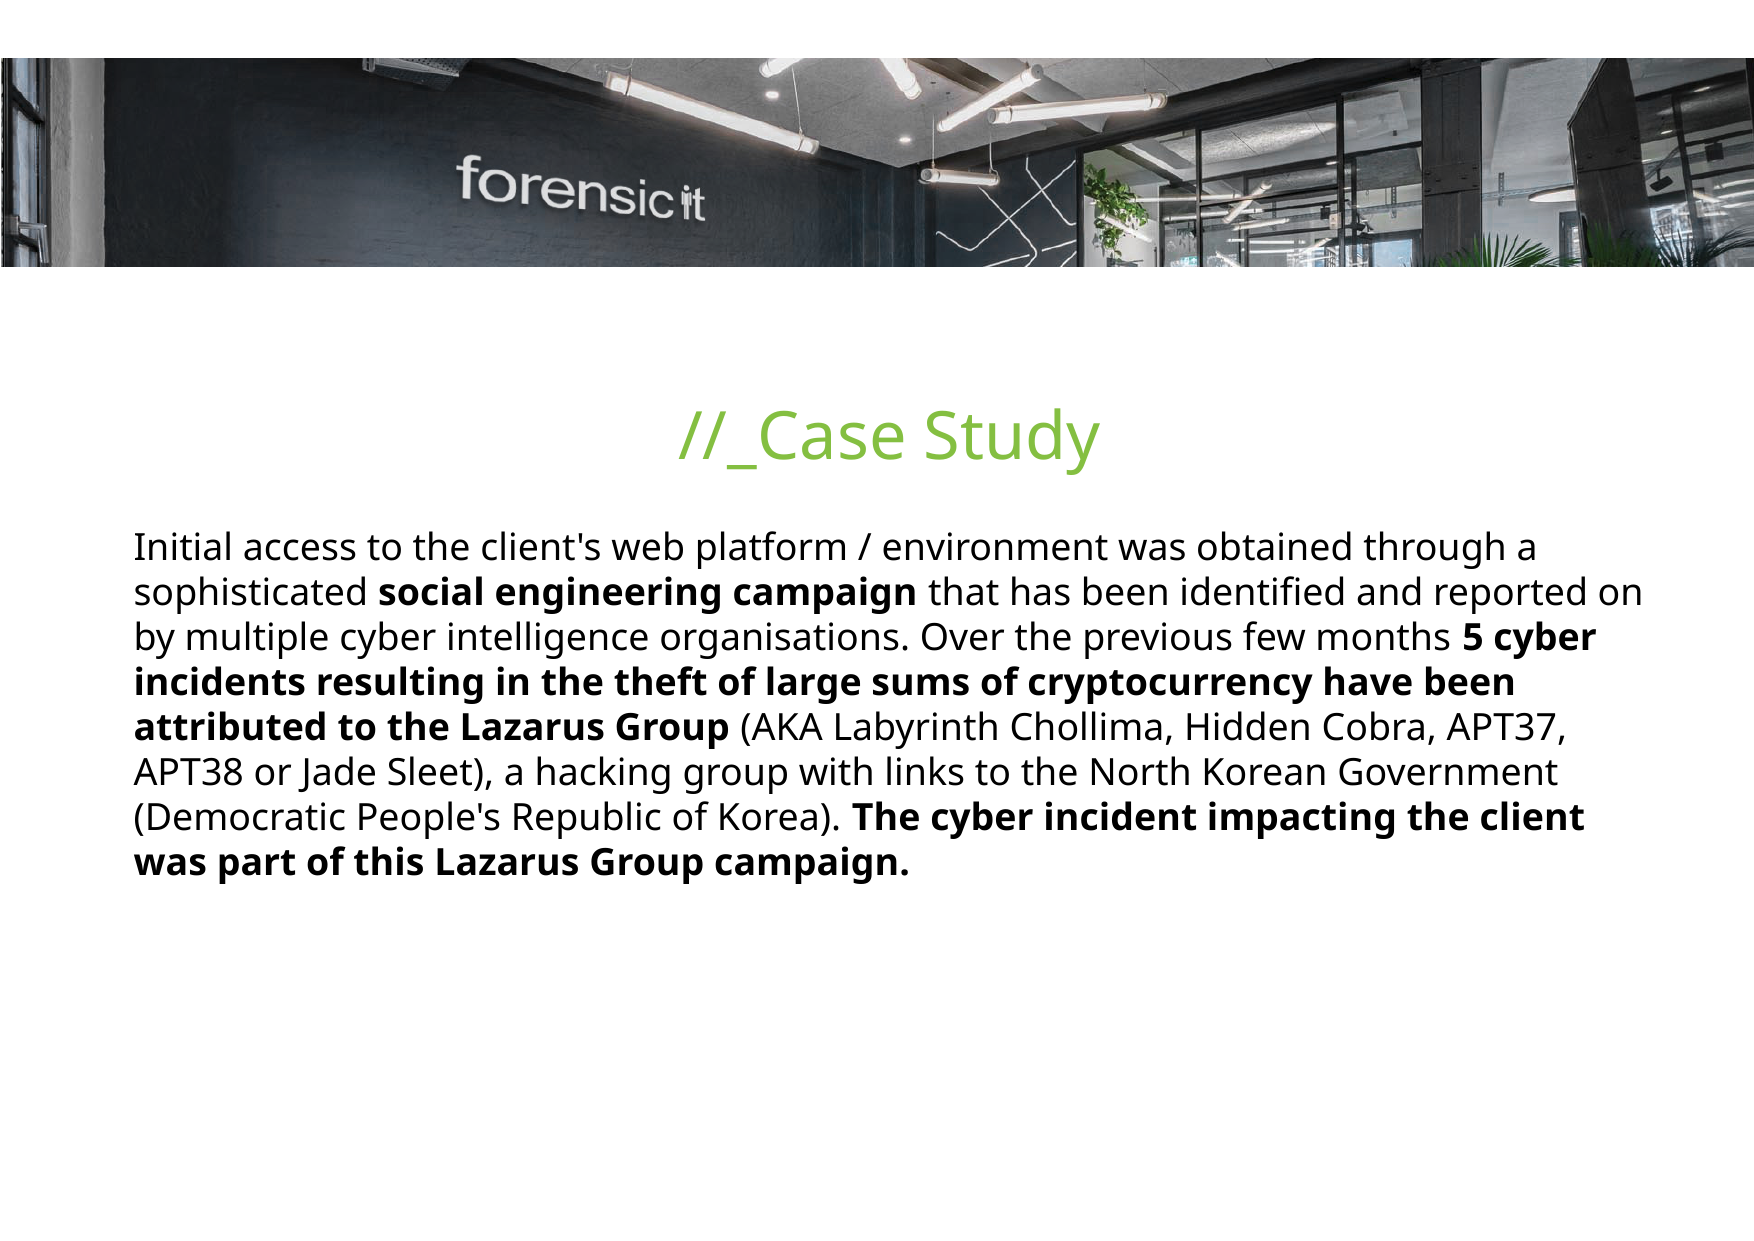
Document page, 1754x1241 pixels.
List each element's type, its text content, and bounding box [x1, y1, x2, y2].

text_box //_Case Study [182, 385, 1597, 481]
picture [1, 58, 1754, 267]
text_box Initial access to the client's web platform / environment was obtained through a sophisticated social engineering campaign that has been identified and reported on by multiple cyber intelligence organisations. Over the previous few months 5 cyber incidents resulting in the theft of large sums of cryptocurrency have been attributed to the Lazarus Group (AKA Labyrinth Chollima, Hidden Cobra, APT37, APT38 or Jade Sleet), a hacking group with links to the North Korean Government (Democratic People's Republic of Korea). The cyber incident impacting the client was part of this Lazarus Group campaign. [118, 515, 1661, 891]
